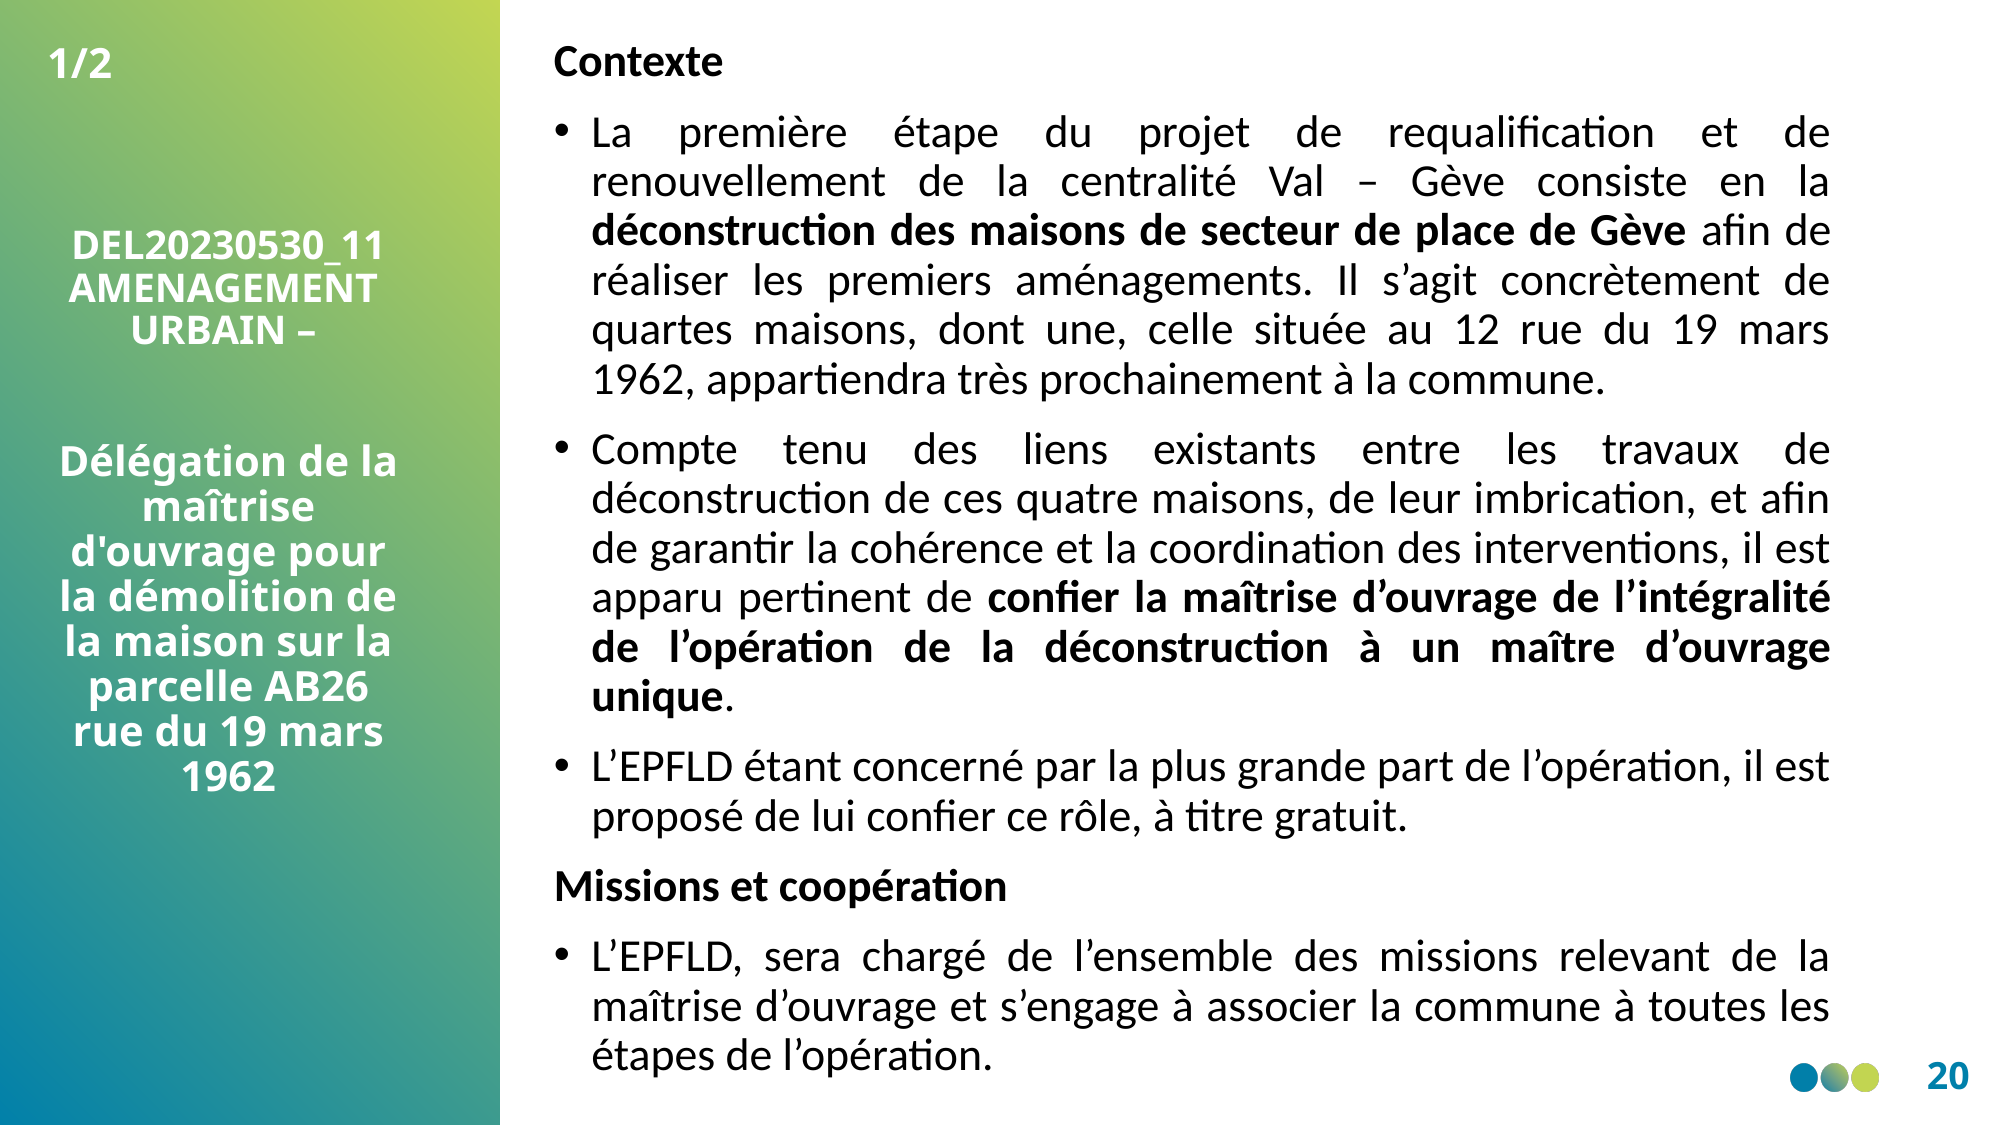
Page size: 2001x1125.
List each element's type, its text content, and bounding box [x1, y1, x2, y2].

picture [1847, 1063, 1879, 1092]
list Contexte La première étape du projet de requalification et de renouvellement de la centralité Val – Gève consiste en la déconstruction des maisons de secteur de place de Gève afin de réaliser les premiers aménagements. Il s’agit concrètement de quartes maisons, dont une, celle située au 12 rue du 19 mars 1962, appartiendra très prochainement à la commune. Compte tenu des liens existants entre les travaux de déconstruction de ces quatre maisons, de leur imbrication, et afin de garantir la cohérence et la coordination des interventions, il est apparu pertinent de confier la maîtrise d’ouvrage de l’intégralité de l’opération de la déconstruction à un maître d’ouvrage unique. L’EPFLD étant concerné par la plus grande part de l’opération, il est proposé de lui confier ce rôle, à titre gratuit. Missions et coopération L’EPFLD, sera chargé de l’ensemble des missions relevant de la maîtrise d’ouvrage et s’engage à associer la commune à toutes les étapes de l’opération. [538, 29, 1847, 1125]
list DEL20230530_11 AMENAGEMENT URBAIN – Délégation de la maîtrise d'ouvrage pour la démolition de la maison sur la parcelle AB26 rue du 19 mars 1962 [32, 218, 425, 929]
text_box 1/2 [32, 29, 482, 95]
